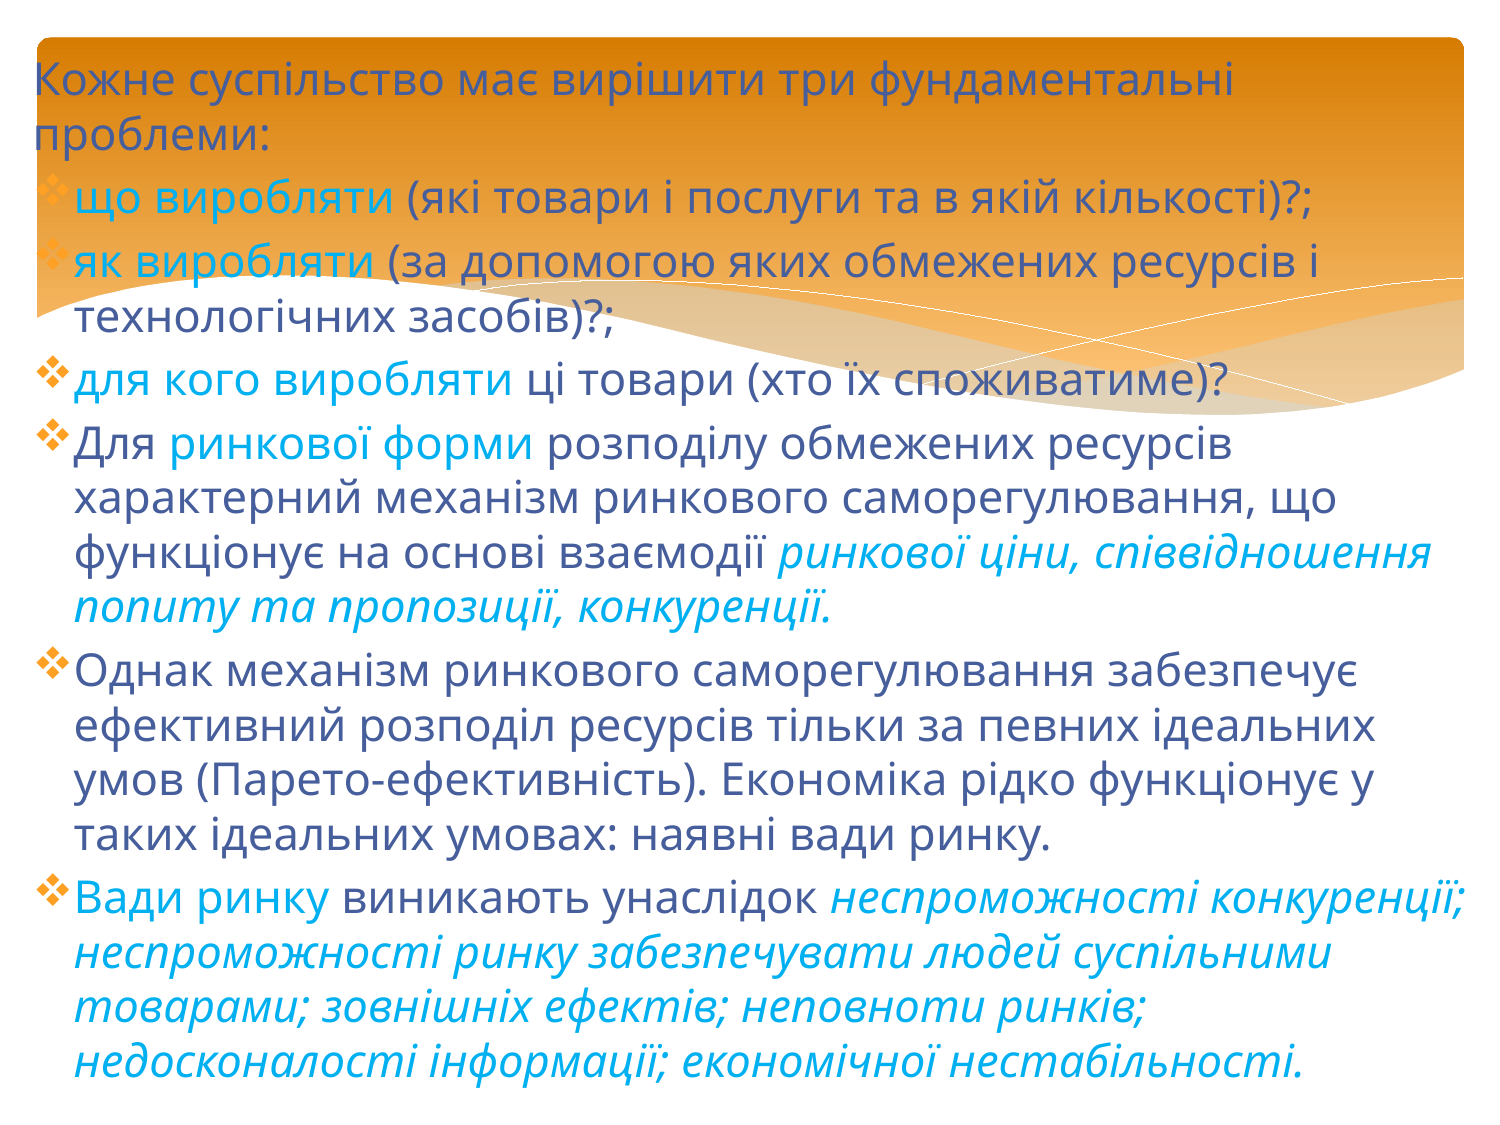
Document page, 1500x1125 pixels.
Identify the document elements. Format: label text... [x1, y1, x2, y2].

list Кожне суспільство має вирішити три фундаментальні проблеми: що виробляти (які товари і послуги та в якій кількості)?; як виробляти (за допомогою яких обмежених ресурсів і технологічних засобів)?; для кого виробляти ці товари (хто їх споживатиме)? Для ринкової форми розподілу обмежених ресурсів характерний механізм ринкового саморегулювання, що функціонує на основі взаємодії ринкової ціни, співвідношення попиту та пропозиції, конкуренції. Однак механізм ринкового саморегулювання забезпечує ефективний розподіл ресурсів тільки за певних ідеальних умов (Парето-ефективність). Економіка рідко функціонує у таких ідеальних умовах: наявні вади ринку. Вади ринку виникають унаслідок неспроможності конкуренції; неспроможності ринку забезпечувати людей суспільними товарами; зовнішніх ефектів; неповноти ринків; недосконалості інформації; економічної нестабільності. [17, 42, 1483, 1106]
